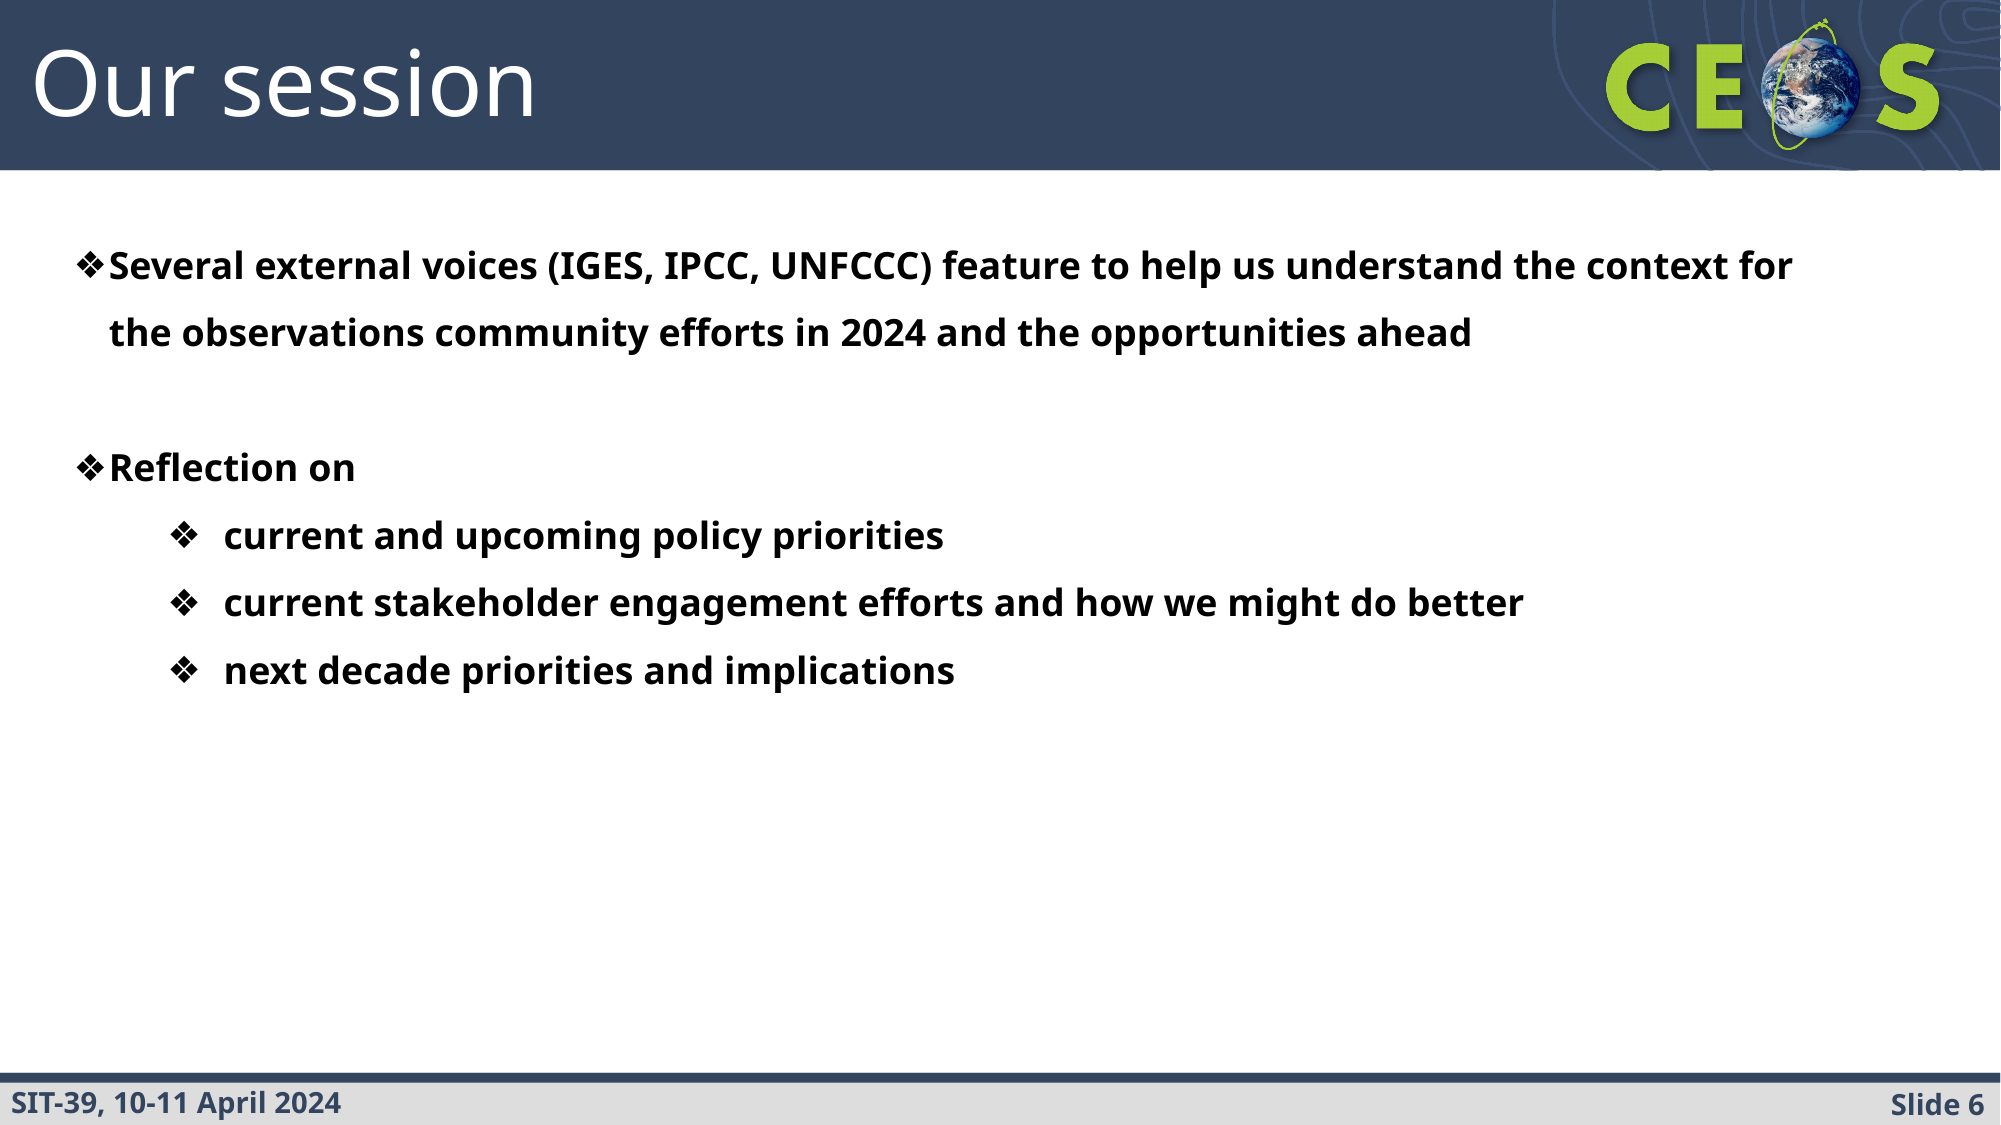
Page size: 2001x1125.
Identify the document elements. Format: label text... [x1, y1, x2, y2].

text_box Our session [15, 16, 1438, 142]
picture [1606, 18, 1939, 150]
text_box Several external voices (IGES, IPCC, UNFCCC) feature to help us understand the context for the observations community efforts in 2024 and the opportunities ahead Reflection on current and upcoming policy priorities current stakeholder engagement efforts and how we might do better next decade priorities and implications [58, 211, 1882, 700]
